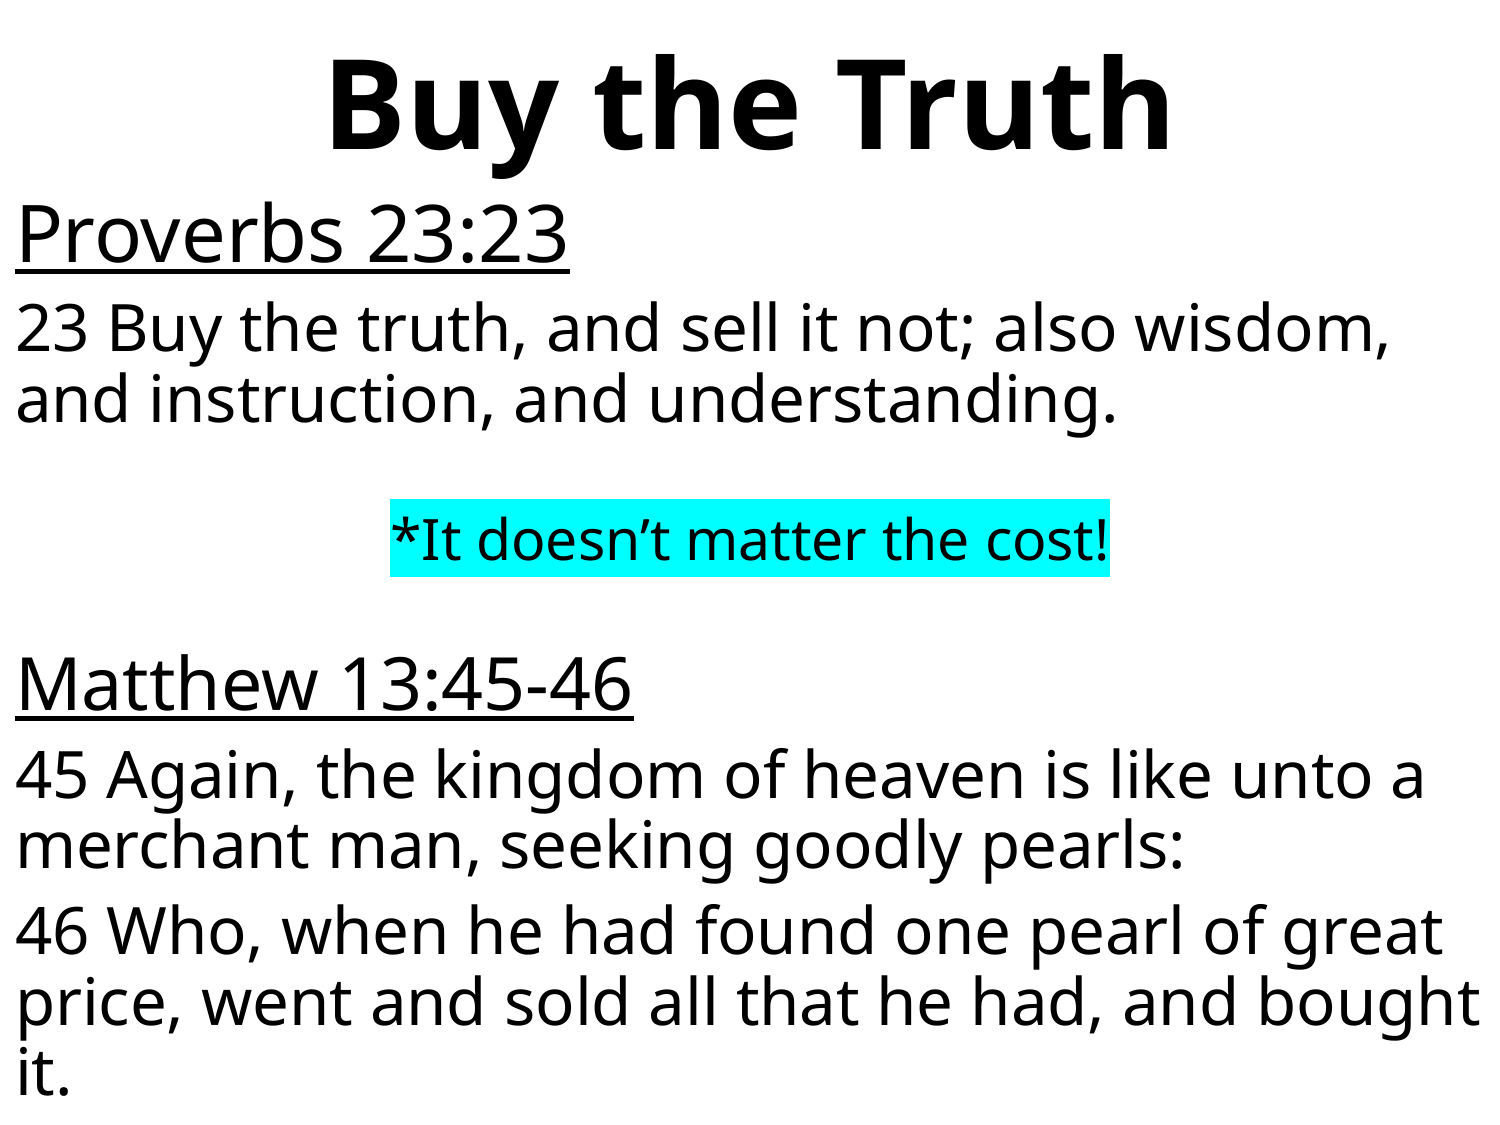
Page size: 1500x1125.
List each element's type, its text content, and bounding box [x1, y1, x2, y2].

title Buy the Truth [103, 0, 1397, 218]
list Proverbs 23:23 23 Buy the truth, and sell it not; also wisdom, and instruction, and understanding. *It doesn’t matter the cost! Matthew 13:45-46 45 Again, the kingdom of heaven is like unto a merchant man, seeking goodly pearls: 46 Who, when he had found one pearl of great price, went and sold all that he had, and bought it. [0, 186, 1500, 1125]
